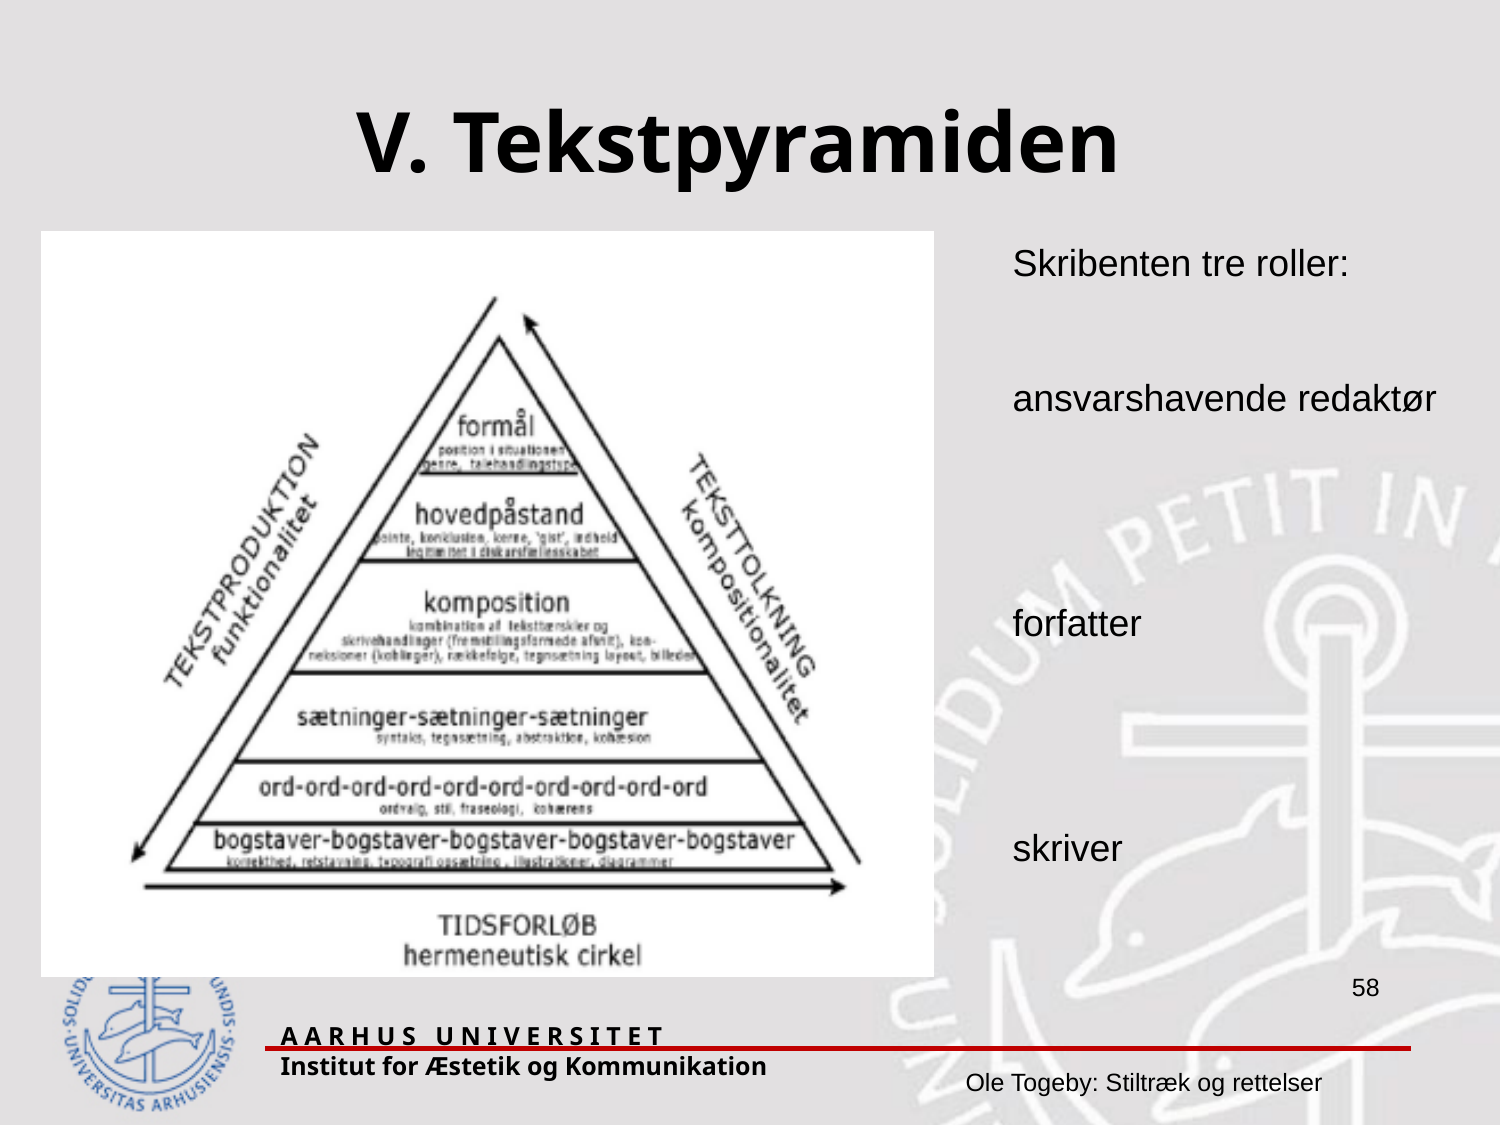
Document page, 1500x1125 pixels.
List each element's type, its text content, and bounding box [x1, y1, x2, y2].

text_box Skribenten tre roller: ansvarshavende redaktør forfatter skriver [998, 231, 1471, 922]
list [40, 231, 934, 977]
picture [0, 0, 1500, 1125]
footer A A R H U S U N I V E R S I T E T Institut for Æstetik og Kommunikation [265, 1013, 863, 1117]
title V. Tekstpyramiden [75, 45, 1425, 233]
